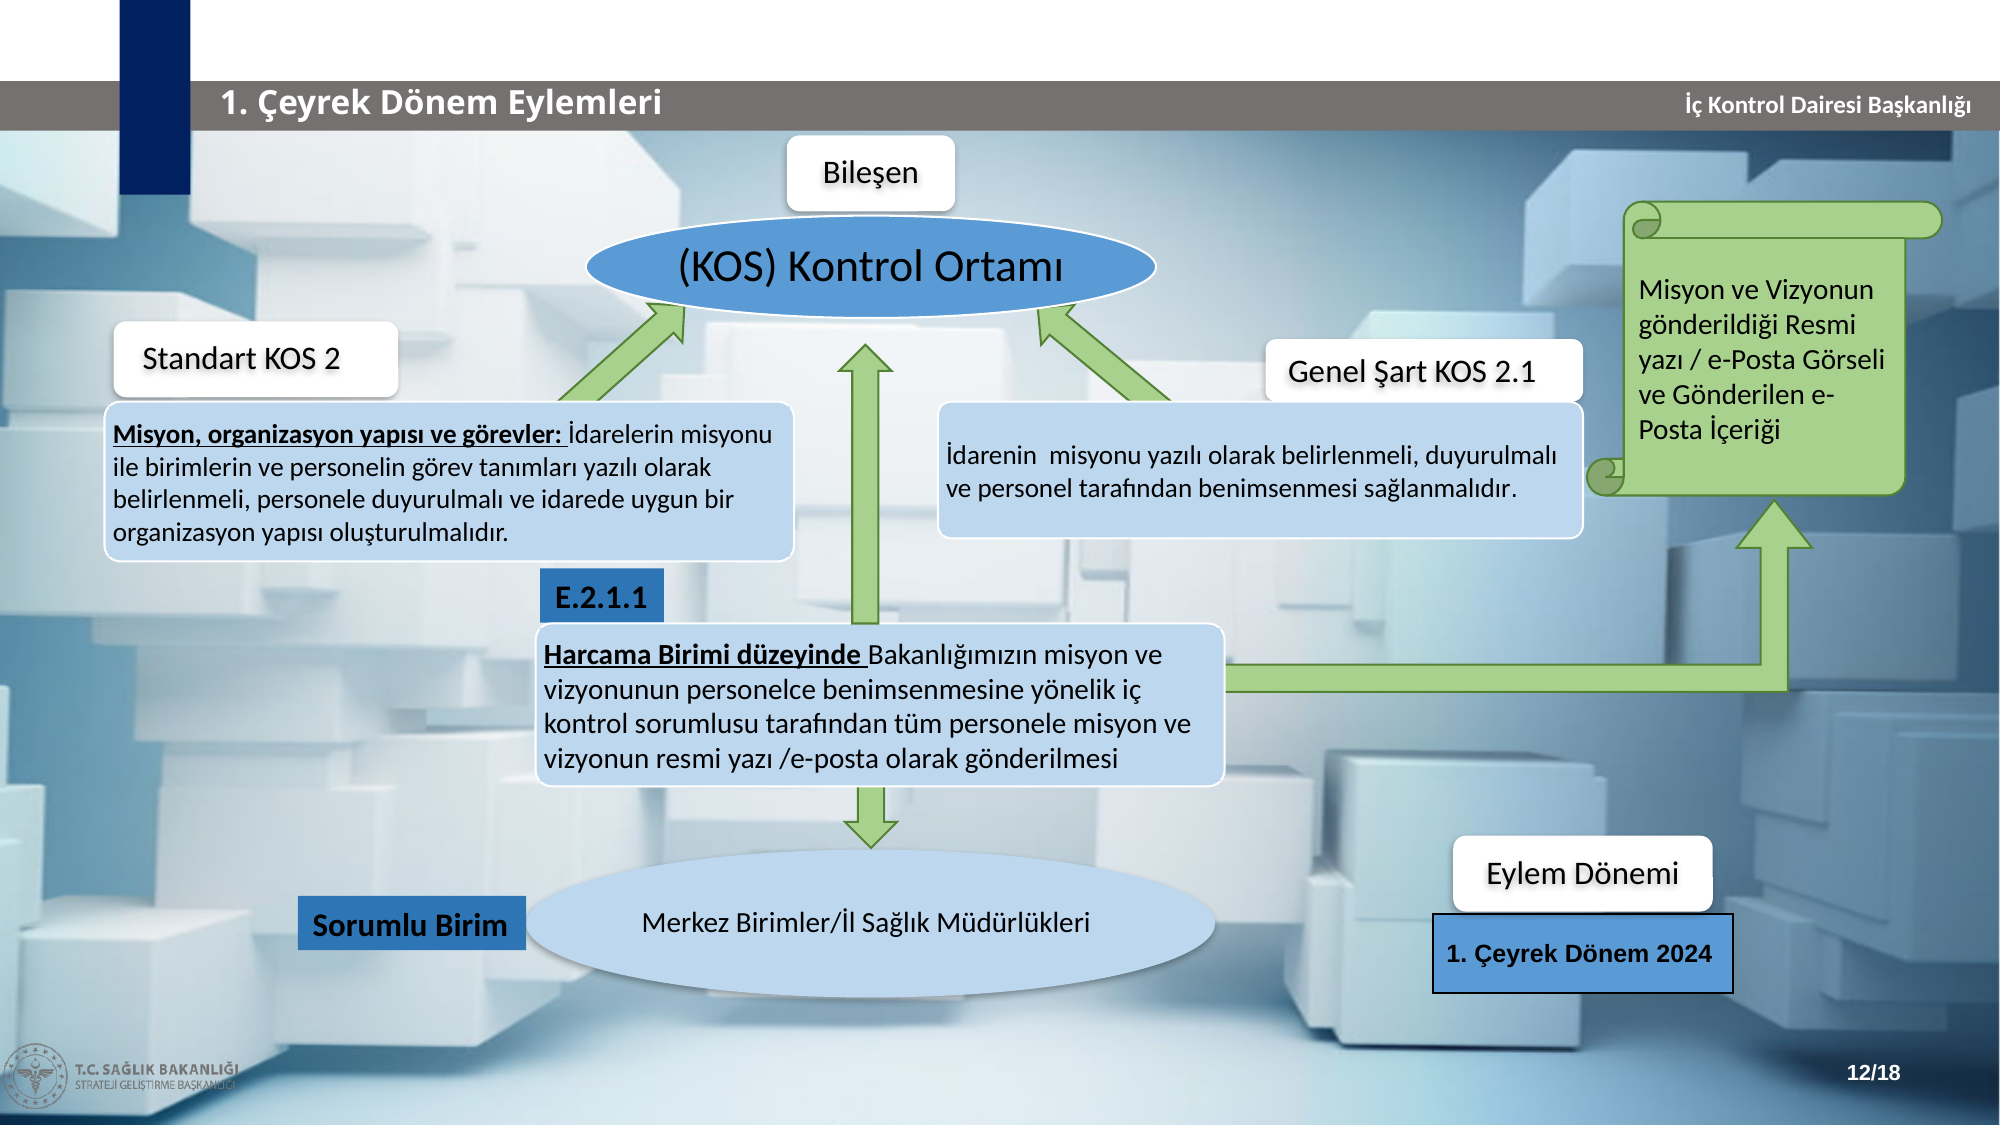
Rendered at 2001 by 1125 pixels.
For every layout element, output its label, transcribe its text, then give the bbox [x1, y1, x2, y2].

text_box [1037, 318, 1171, 400]
text_box Merkez Birimler/İl Sağlık Müdürlükleri [527, 848, 1217, 999]
text_box 1. Çeyrek Dönem Eylemleri [205, 78, 776, 130]
picture [0, 125, 2001, 1125]
text_box E.2.1.1 [540, 568, 664, 623]
text_box [836, 343, 894, 623]
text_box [937, 401, 1584, 539]
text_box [585, 215, 1157, 318]
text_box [99, 321, 399, 398]
text_box [557, 318, 685, 400]
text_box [535, 623, 1225, 787]
text_box [842, 788, 900, 850]
text_box [1226, 498, 1815, 693]
text_box Misyon ve Vizyonun gönderildiği Resmi yazı / e-Posta Görseli ve Gönderilen e-Posta İçeriği [1585, 200, 1944, 497]
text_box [1453, 835, 1713, 912]
table_header 1. Çeyrek Dönem 2024 [1434, 915, 1732, 992]
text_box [786, 135, 956, 212]
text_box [104, 401, 795, 562]
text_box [1257, 321, 1584, 401]
text_box Sorumlu Birim [297, 895, 527, 951]
